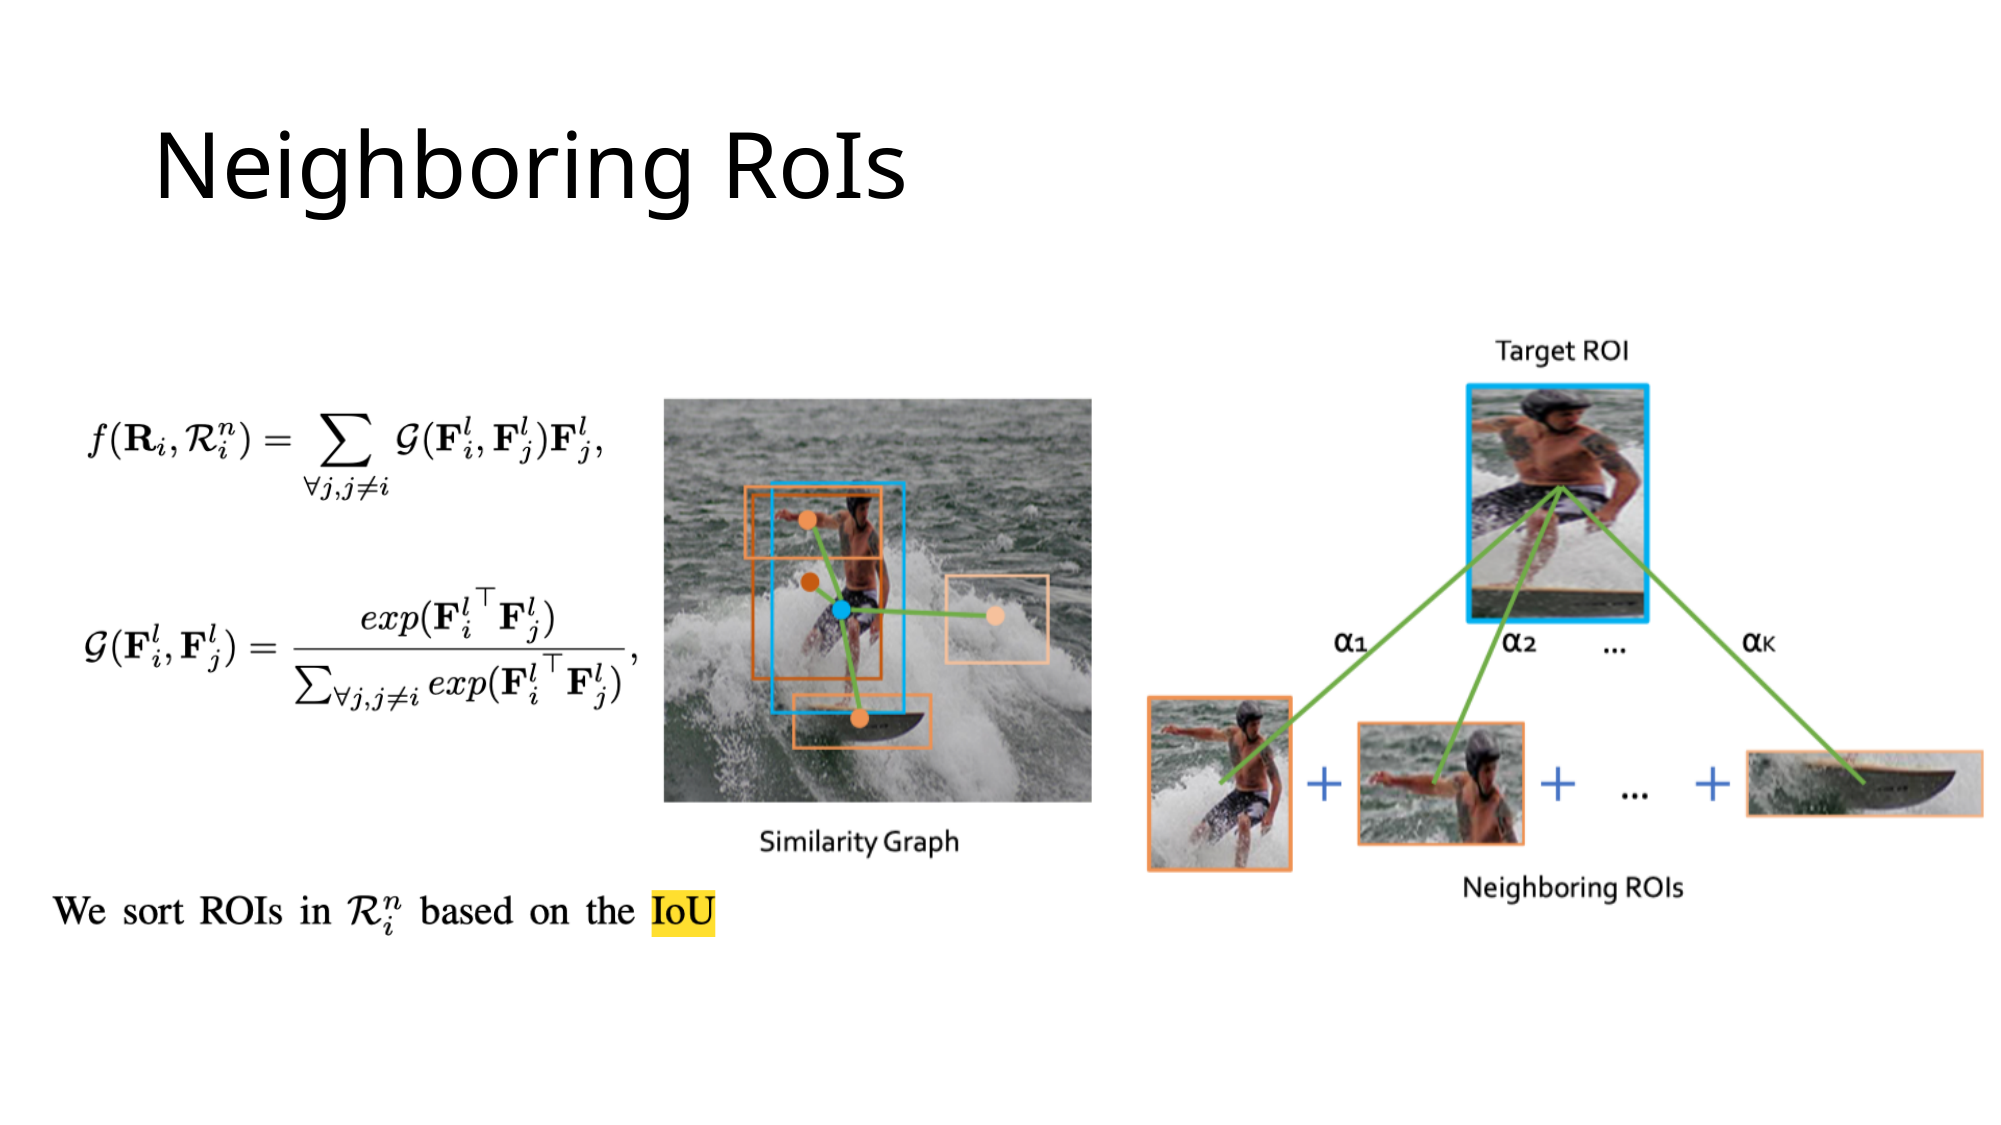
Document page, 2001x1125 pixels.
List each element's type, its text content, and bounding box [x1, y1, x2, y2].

picture [39, 317, 2000, 937]
title Neighboring RoIs [137, 59, 1863, 278]
